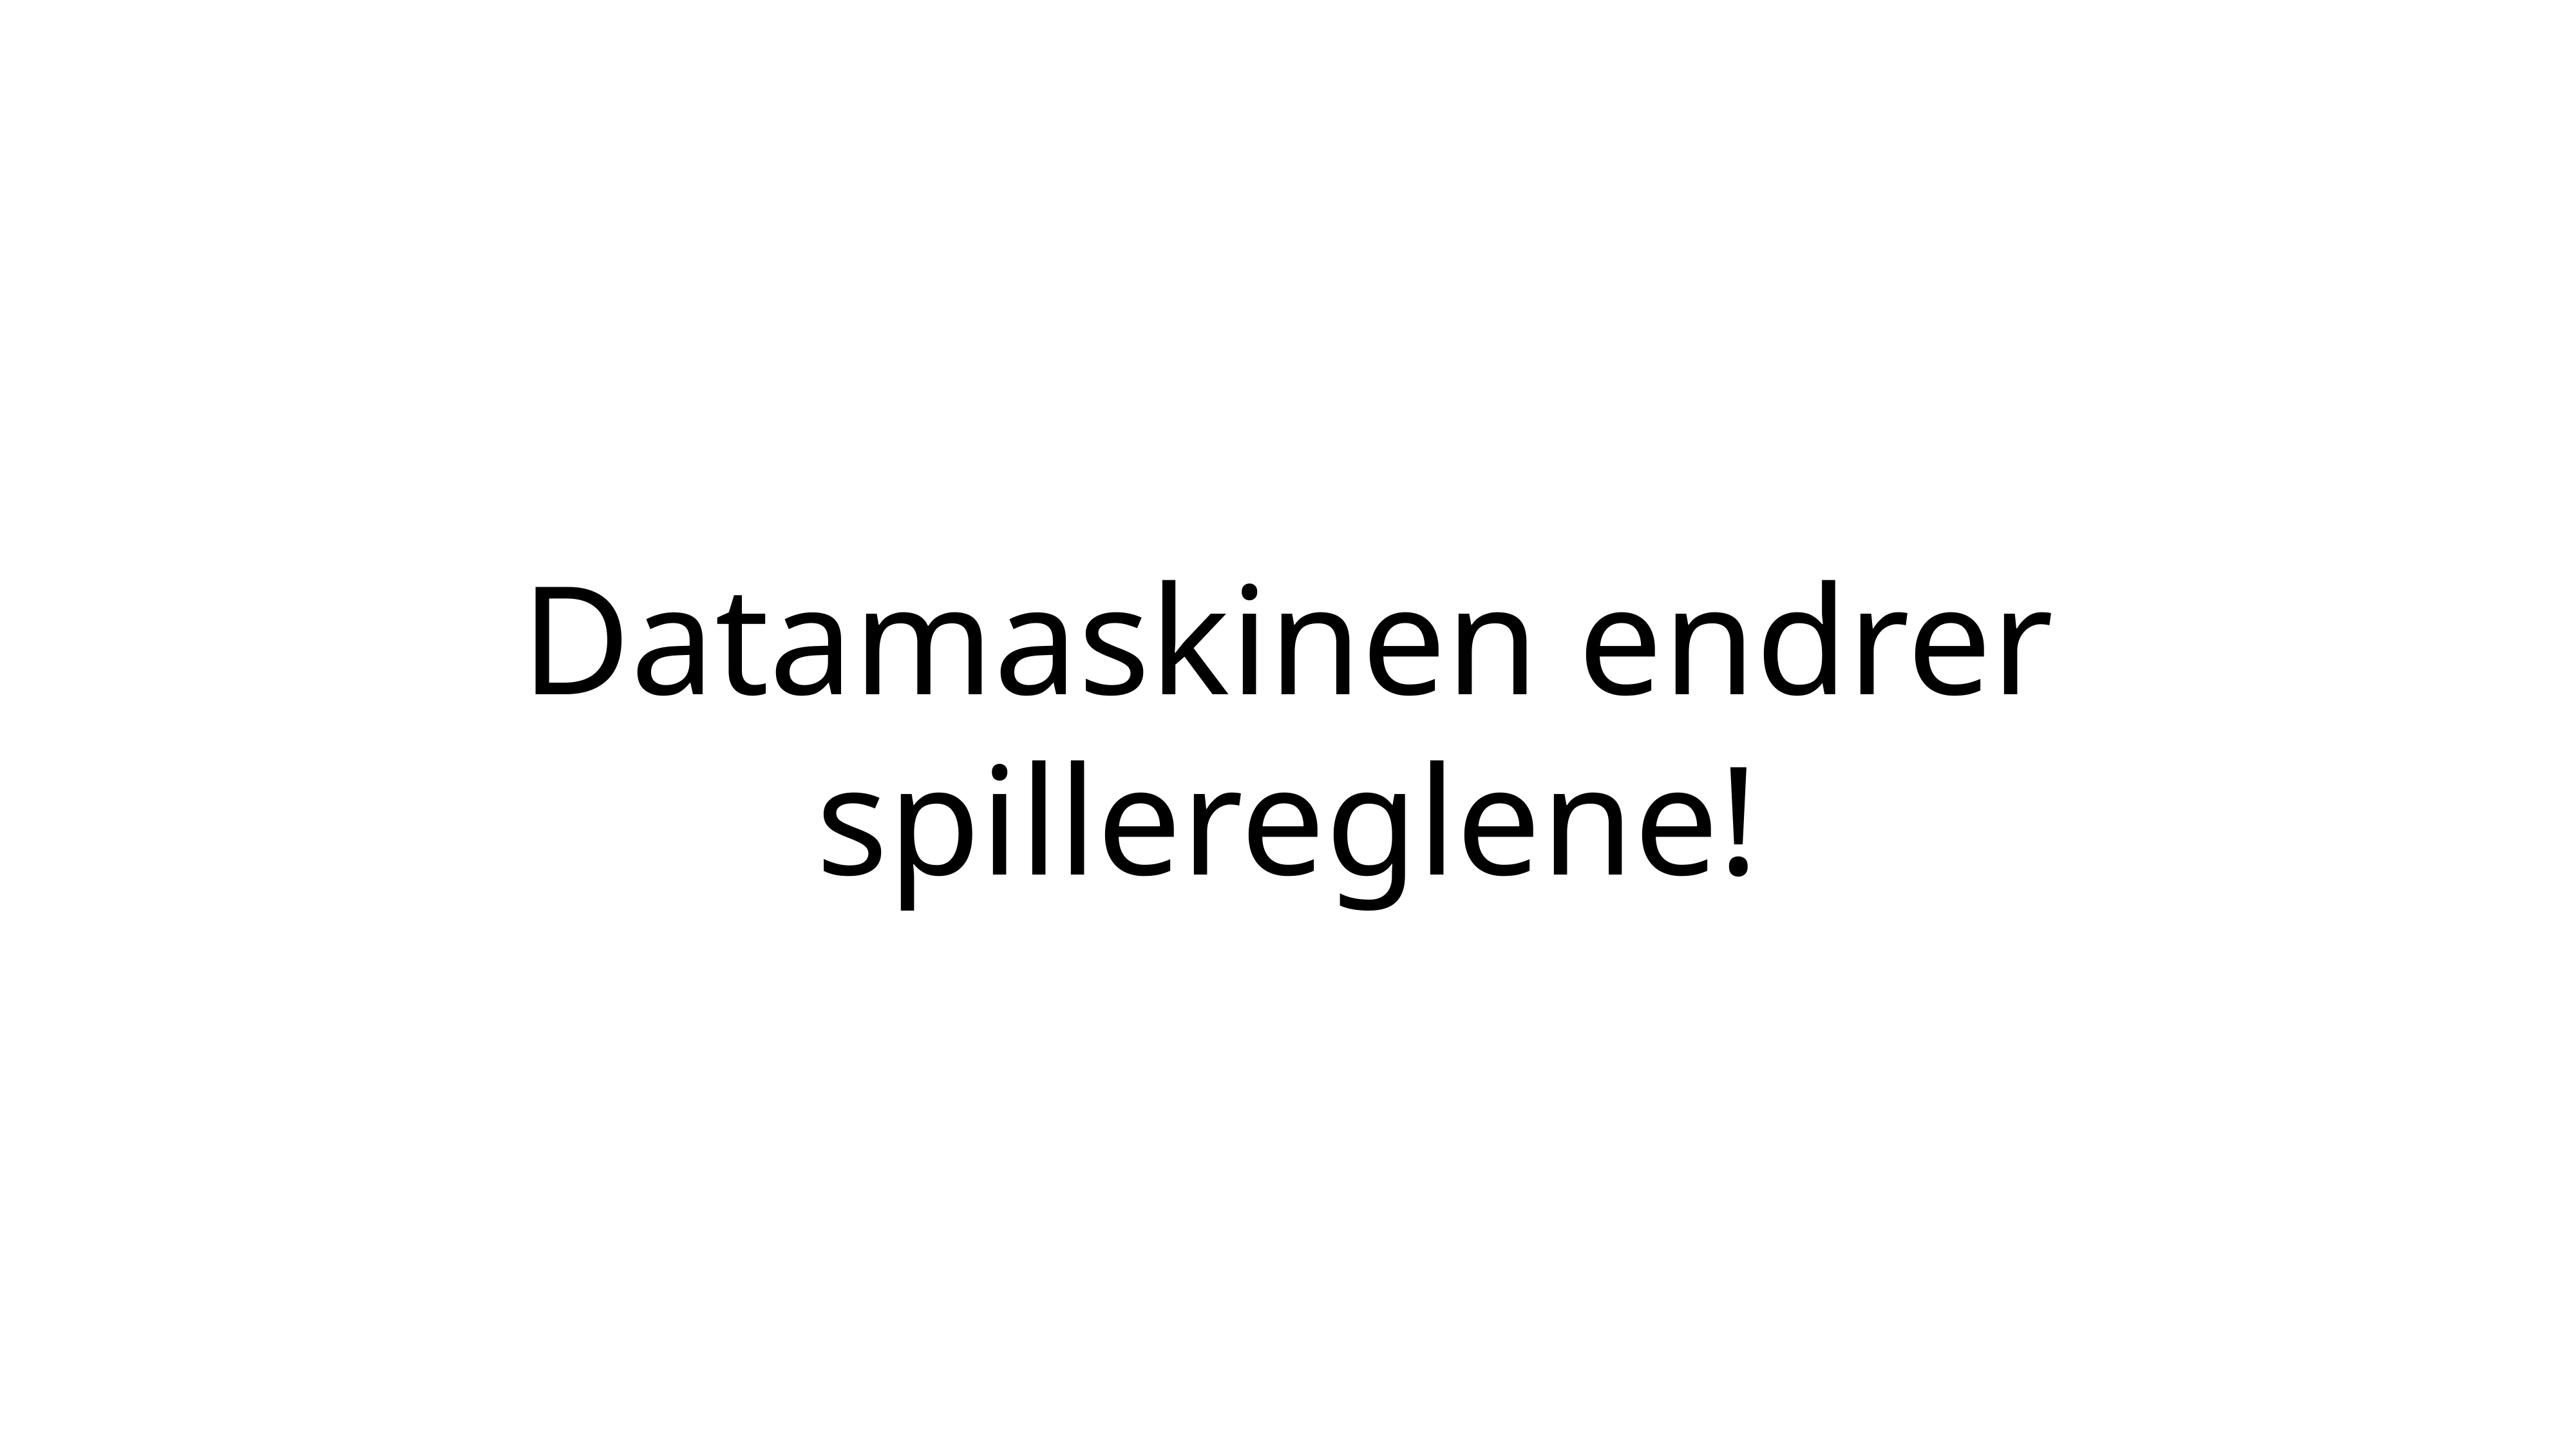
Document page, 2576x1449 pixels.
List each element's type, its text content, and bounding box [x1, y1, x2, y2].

title Datamaskinen endrer spillereglene! [187, 478, 2389, 971]
